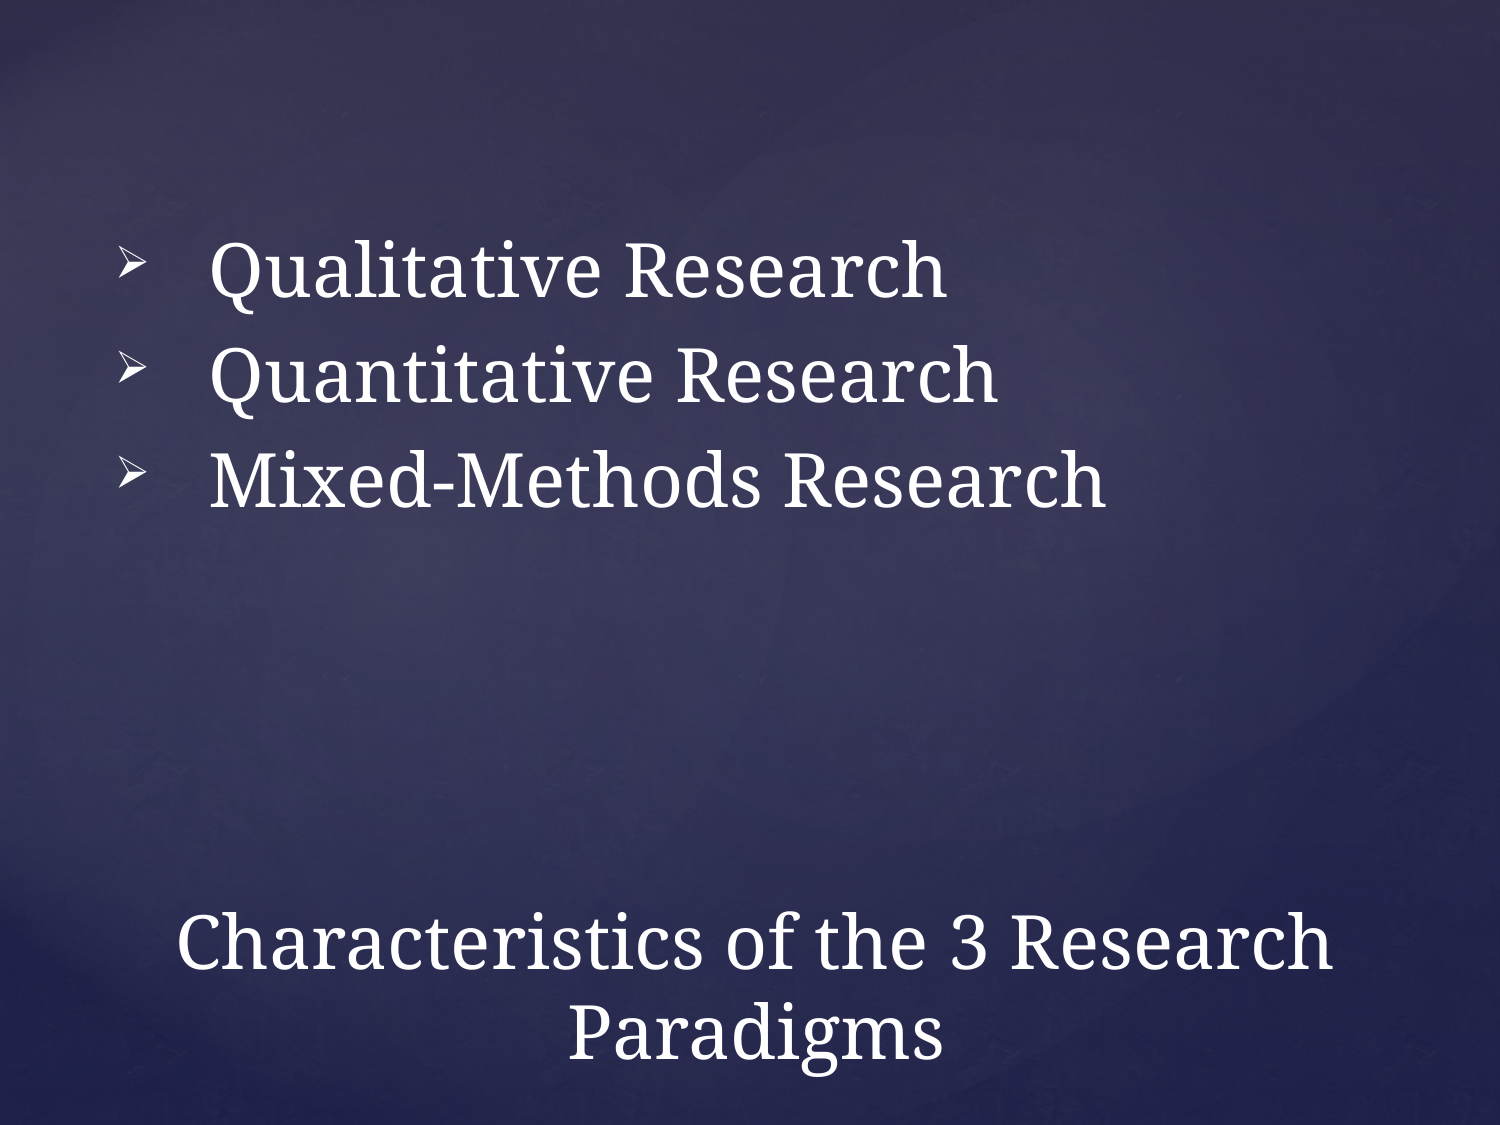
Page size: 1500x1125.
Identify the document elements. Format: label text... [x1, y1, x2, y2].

text_box Characteristics of the 3 Research Paradigms [74, 887, 1438, 1083]
list Qualitative Research Quantitative Research Mixed-Methods Research [99, 37, 1438, 813]
